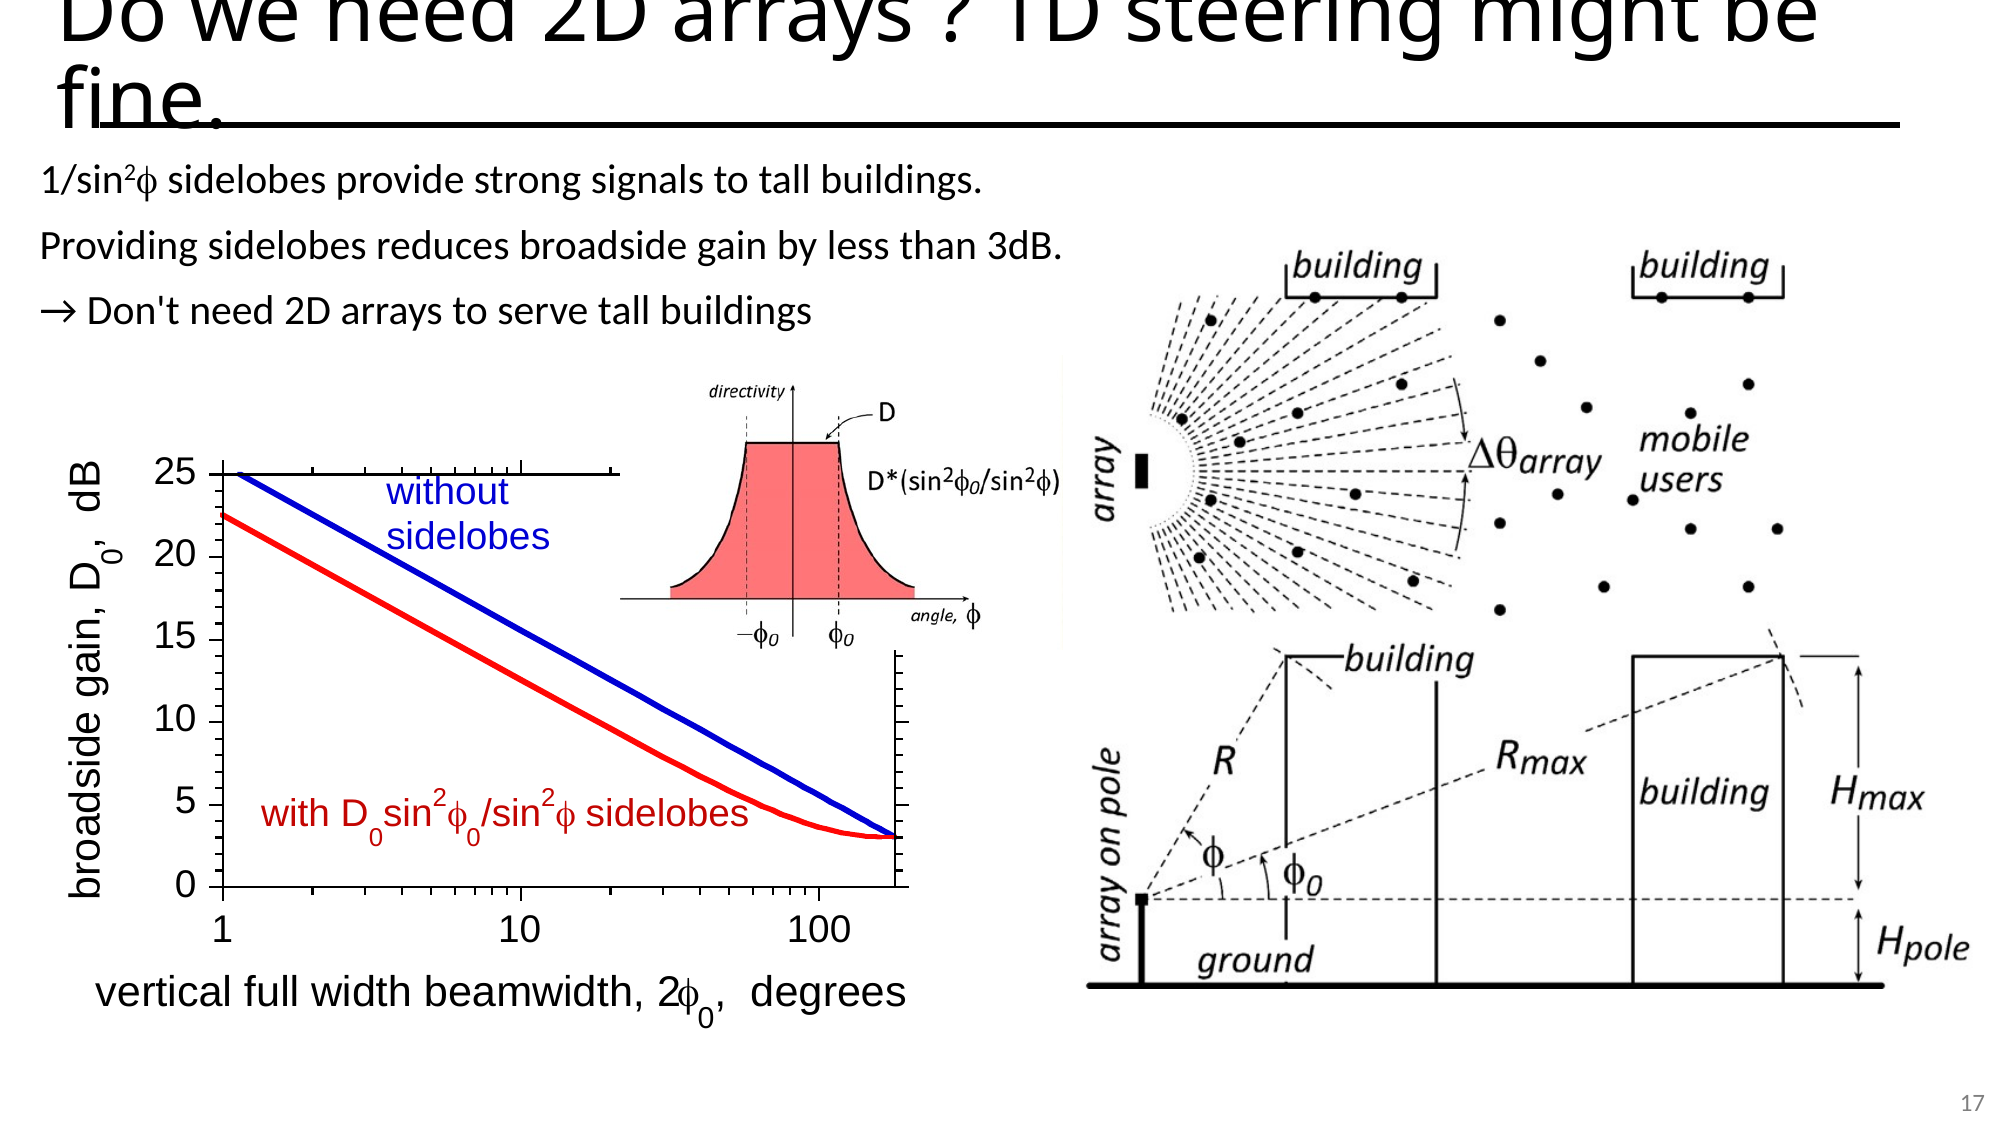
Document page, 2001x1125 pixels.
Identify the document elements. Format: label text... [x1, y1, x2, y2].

title Do we need 2D arrays ? 1D steering might be fine. [56, 26, 1938, 93]
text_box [49, 440, 919, 1051]
picture [1072, 237, 1976, 990]
picture [619, 354, 1063, 651]
text_box 1/sin2f sidelobes provide strong signals to tall buildings. Providing sidelobes reduces broadside gain by less than 3dB. → Don't need 2D arrays to serve tall buildings [24, 149, 1088, 342]
